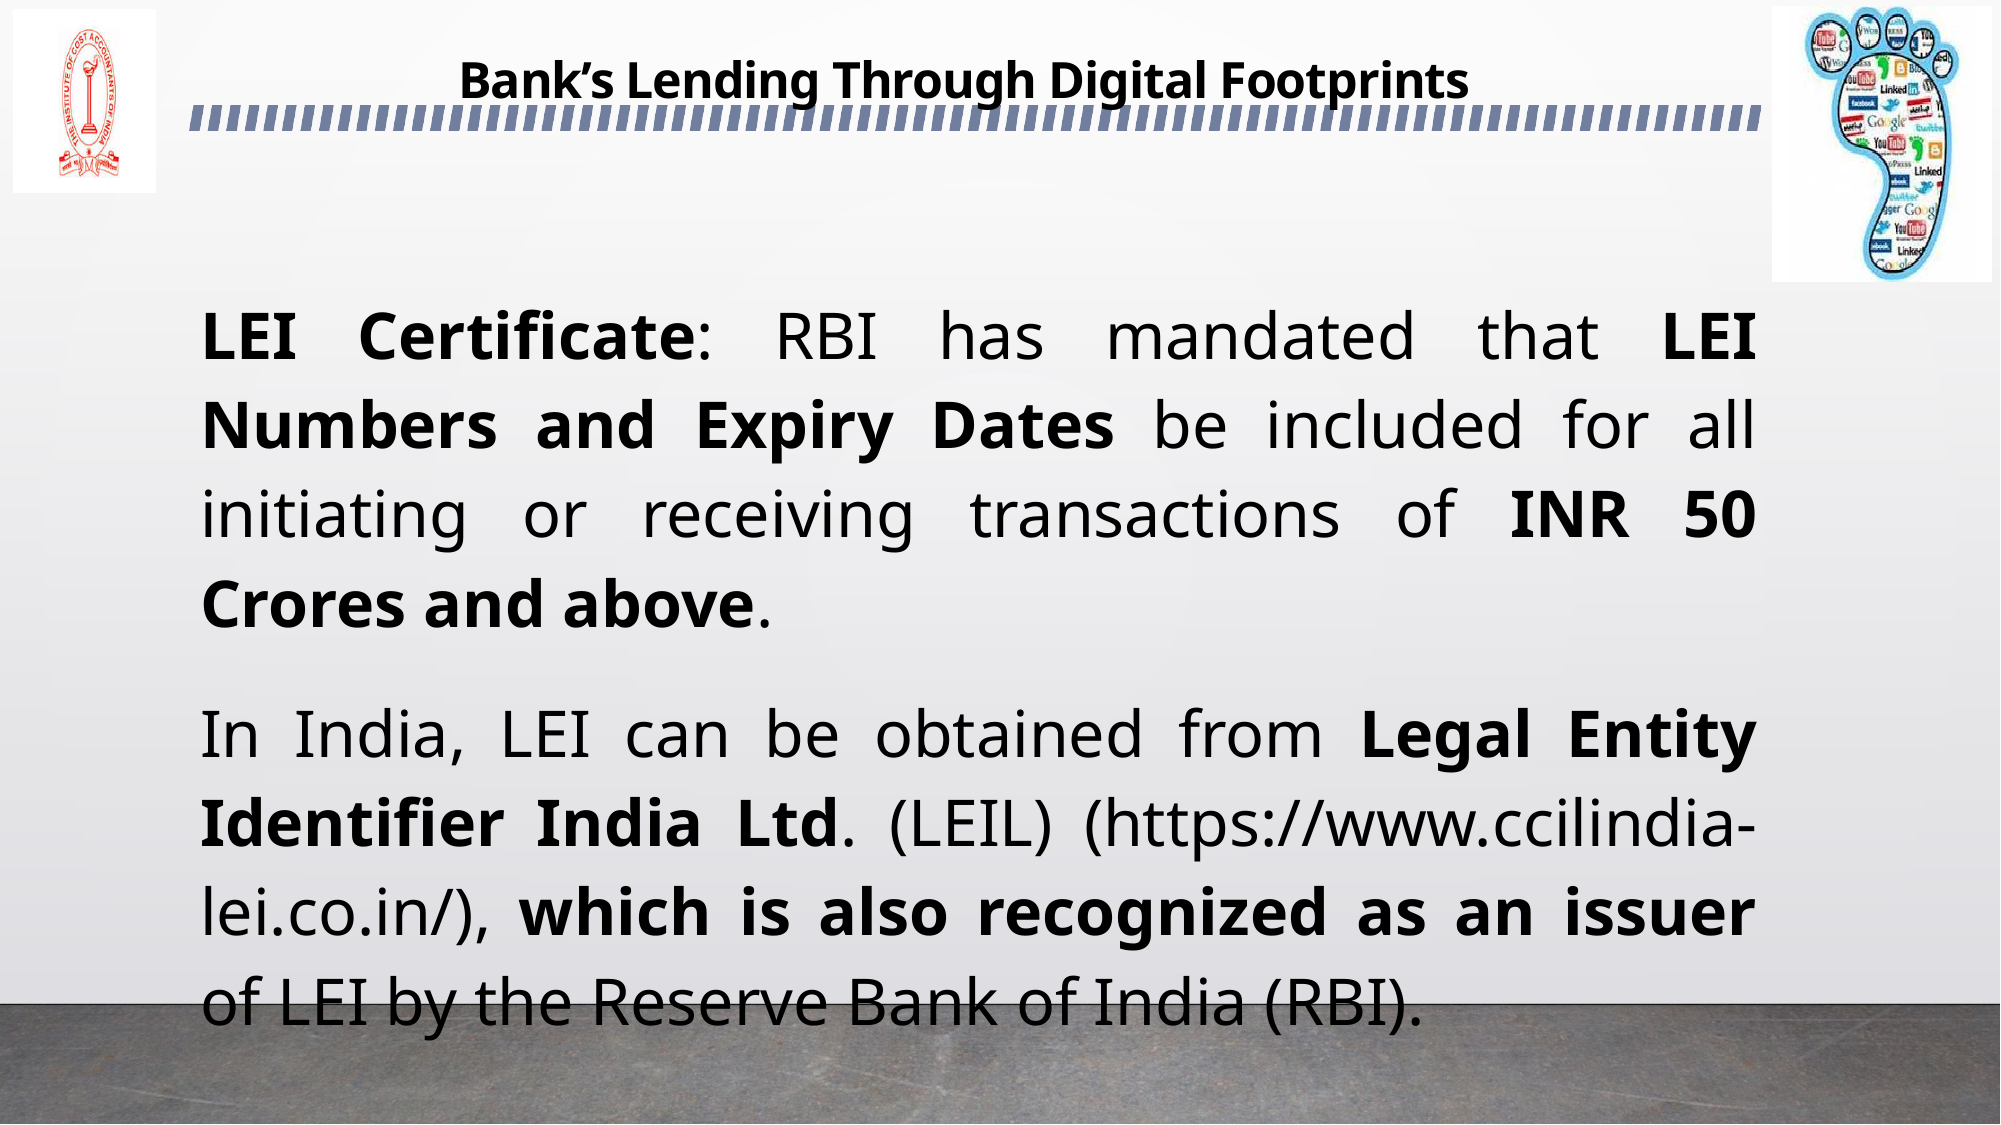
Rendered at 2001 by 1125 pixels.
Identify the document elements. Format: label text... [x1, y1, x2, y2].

picture [1772, 6, 1992, 282]
subtitle LEI Certificate: RBI has mandated that LEI Numbers and Expiry Dates be included for all initiating or receiving transactions of INR 50 Crores and above. In India, LEI can be obtained from Legal Entity Identifier India Ltd. (LEIL) (https://www.ccilindia-lei.co.in/), which is also recognized as an issuer of LEI by the Reserve Bank of India (RBI). [185, 149, 1773, 959]
picture [0, 1004, 2000, 1124]
picture [13, 9, 156, 193]
title Bank’s Lending Through Digital Footprints [176, 4, 1753, 110]
